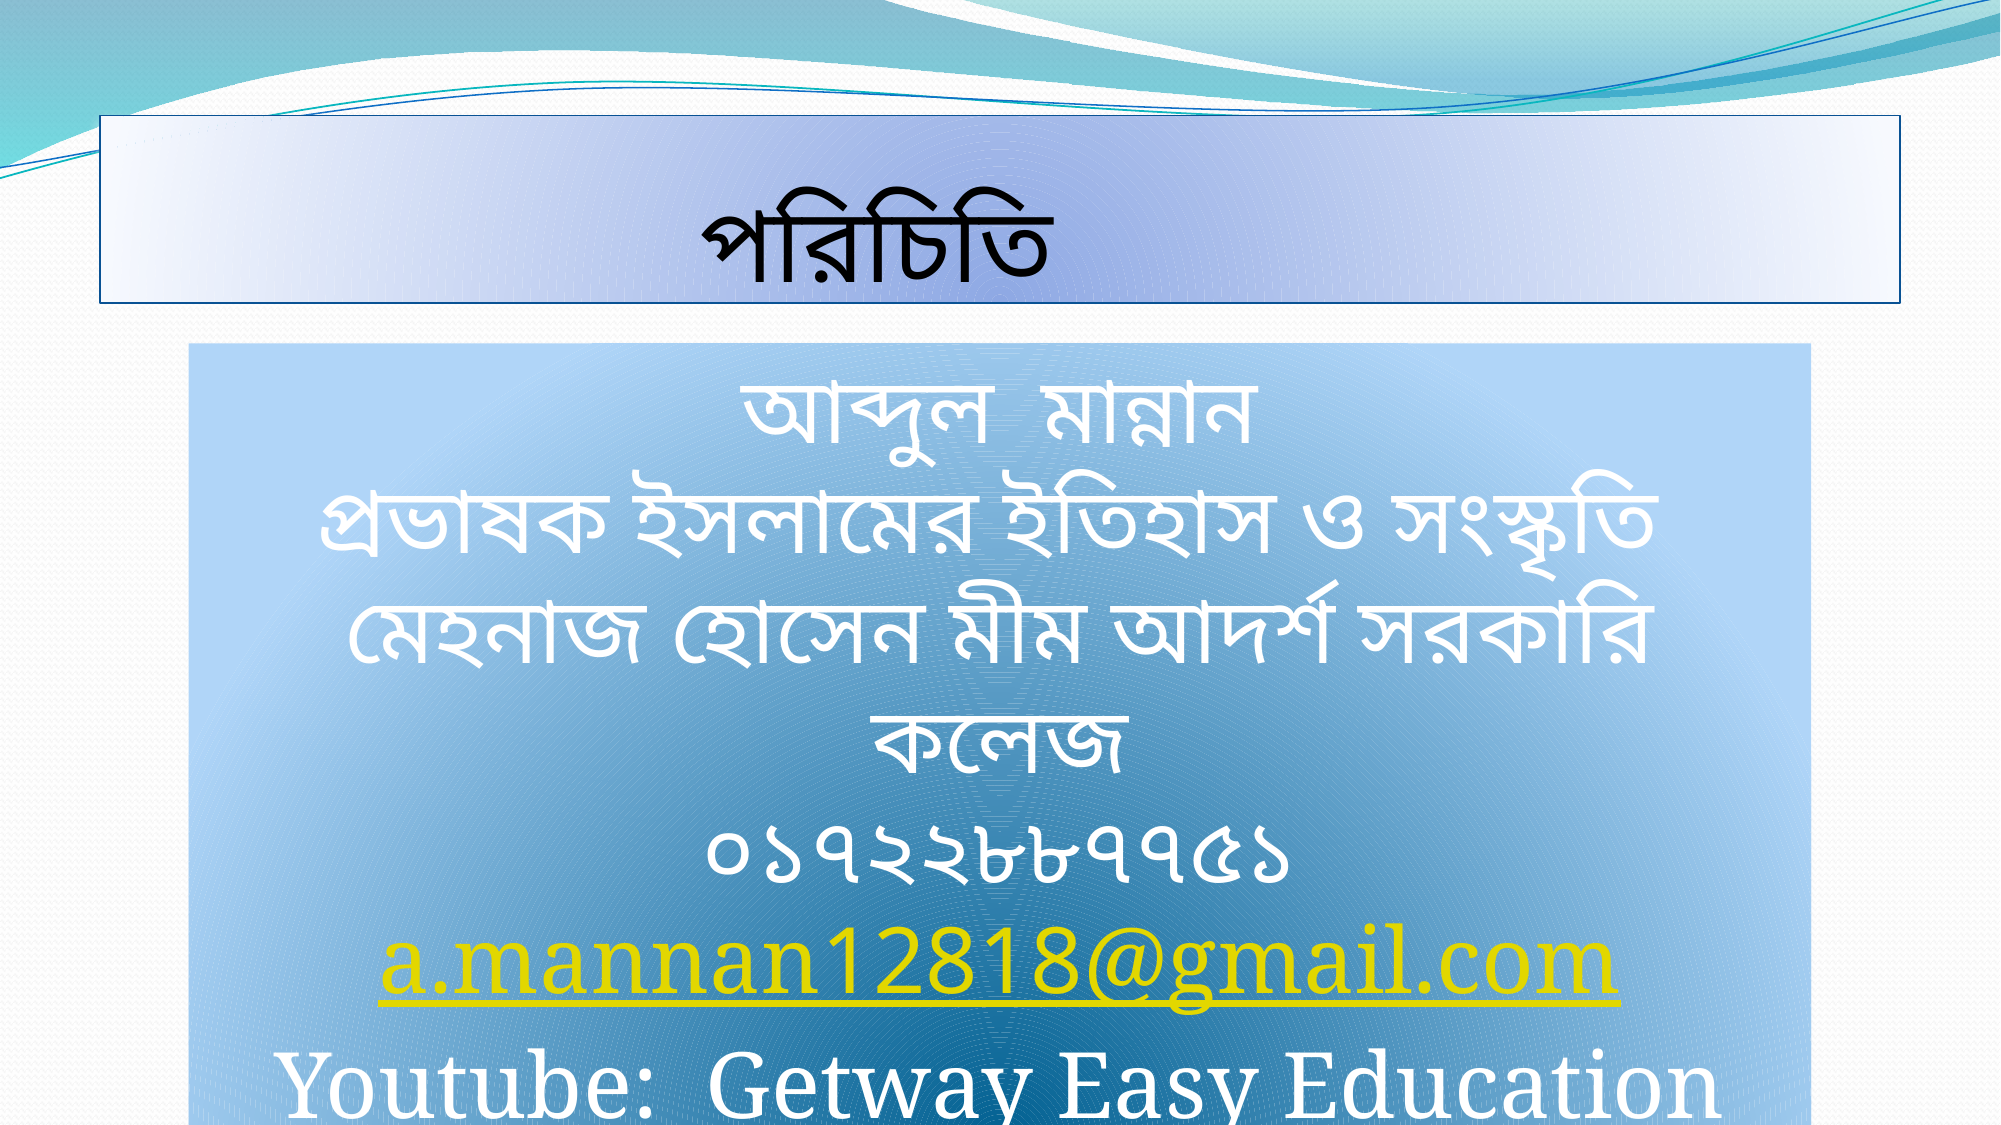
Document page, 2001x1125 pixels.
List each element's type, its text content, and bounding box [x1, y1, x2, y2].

title পরিচিতি [99, 115, 1901, 304]
text_box আব্দুল মান্নান প্রভাষক ইসলামের ইতিহাস ও সংস্কৃতি মেহনাজ হোসেন মীম আদর্শ সরকারি কলেজ ০১৭২২৮৮৭৭৫১ a.mannan12818@gmail.com Youtube: Getway Easy Education [188, 343, 1812, 1125]
